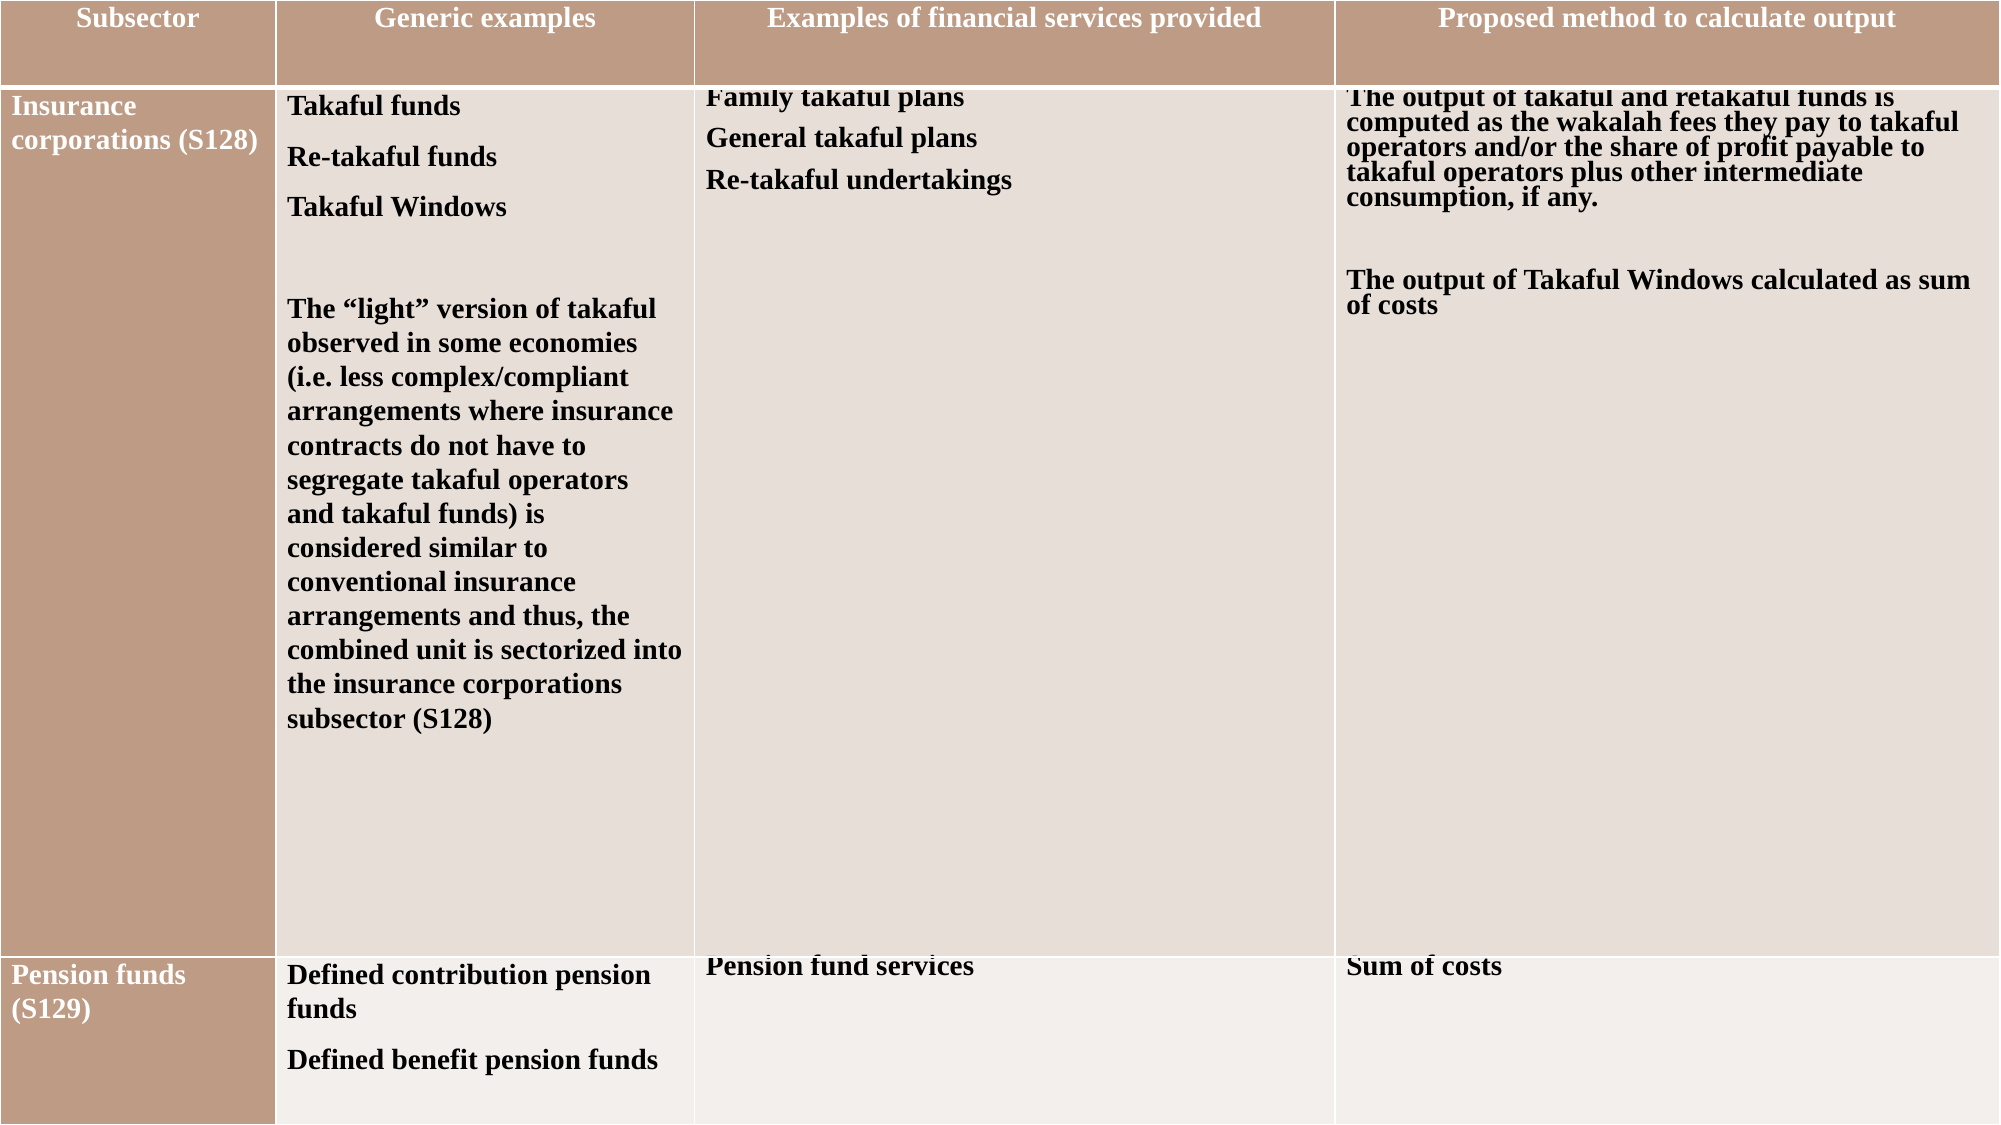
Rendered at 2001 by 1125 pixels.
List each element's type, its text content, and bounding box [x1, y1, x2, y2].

table_header Proposed method to calculate output [1336, 1, 1999, 85]
table_cell The output of takaful and retakaful funds is computed as the wakalah fees they pay to takaful operators and/or the share of profit payable to takaful operators plus other intermediate consumption, if any. The output of Takaful Windows calculated as sum of costs [1336, 90, 1999, 956]
table_cell Insurance corporations (S128) [1, 90, 275, 956]
table_header Subsector [1, 1, 275, 85]
table_cell Takaful funds Re-takaful funds Takaful Windows The “light” version of takaful observed in some economies (i.e. less complex/compliant arrangements where insurance contracts do not have to segregate takaful operators and takaful funds) is considered similar to conventional insurance arrangements and thus, the combined unit is sectorized into the insurance corporations subsector (S128) [277, 90, 694, 956]
table_header Generic examples [277, 1, 694, 85]
table_header Examples of financial services provided [695, 1, 1334, 85]
table_cell Pension funds (S129) [1, 958, 275, 1124]
table_cell Defined contribution pension funds Defined benefit pension funds [277, 958, 694, 1124]
table_cell Pension fund services [695, 958, 1334, 1124]
table_cell Sum of costs [1336, 958, 1999, 1124]
table_cell Family takaful plans General takaful plans Re-takaful undertakings [695, 90, 1334, 956]
